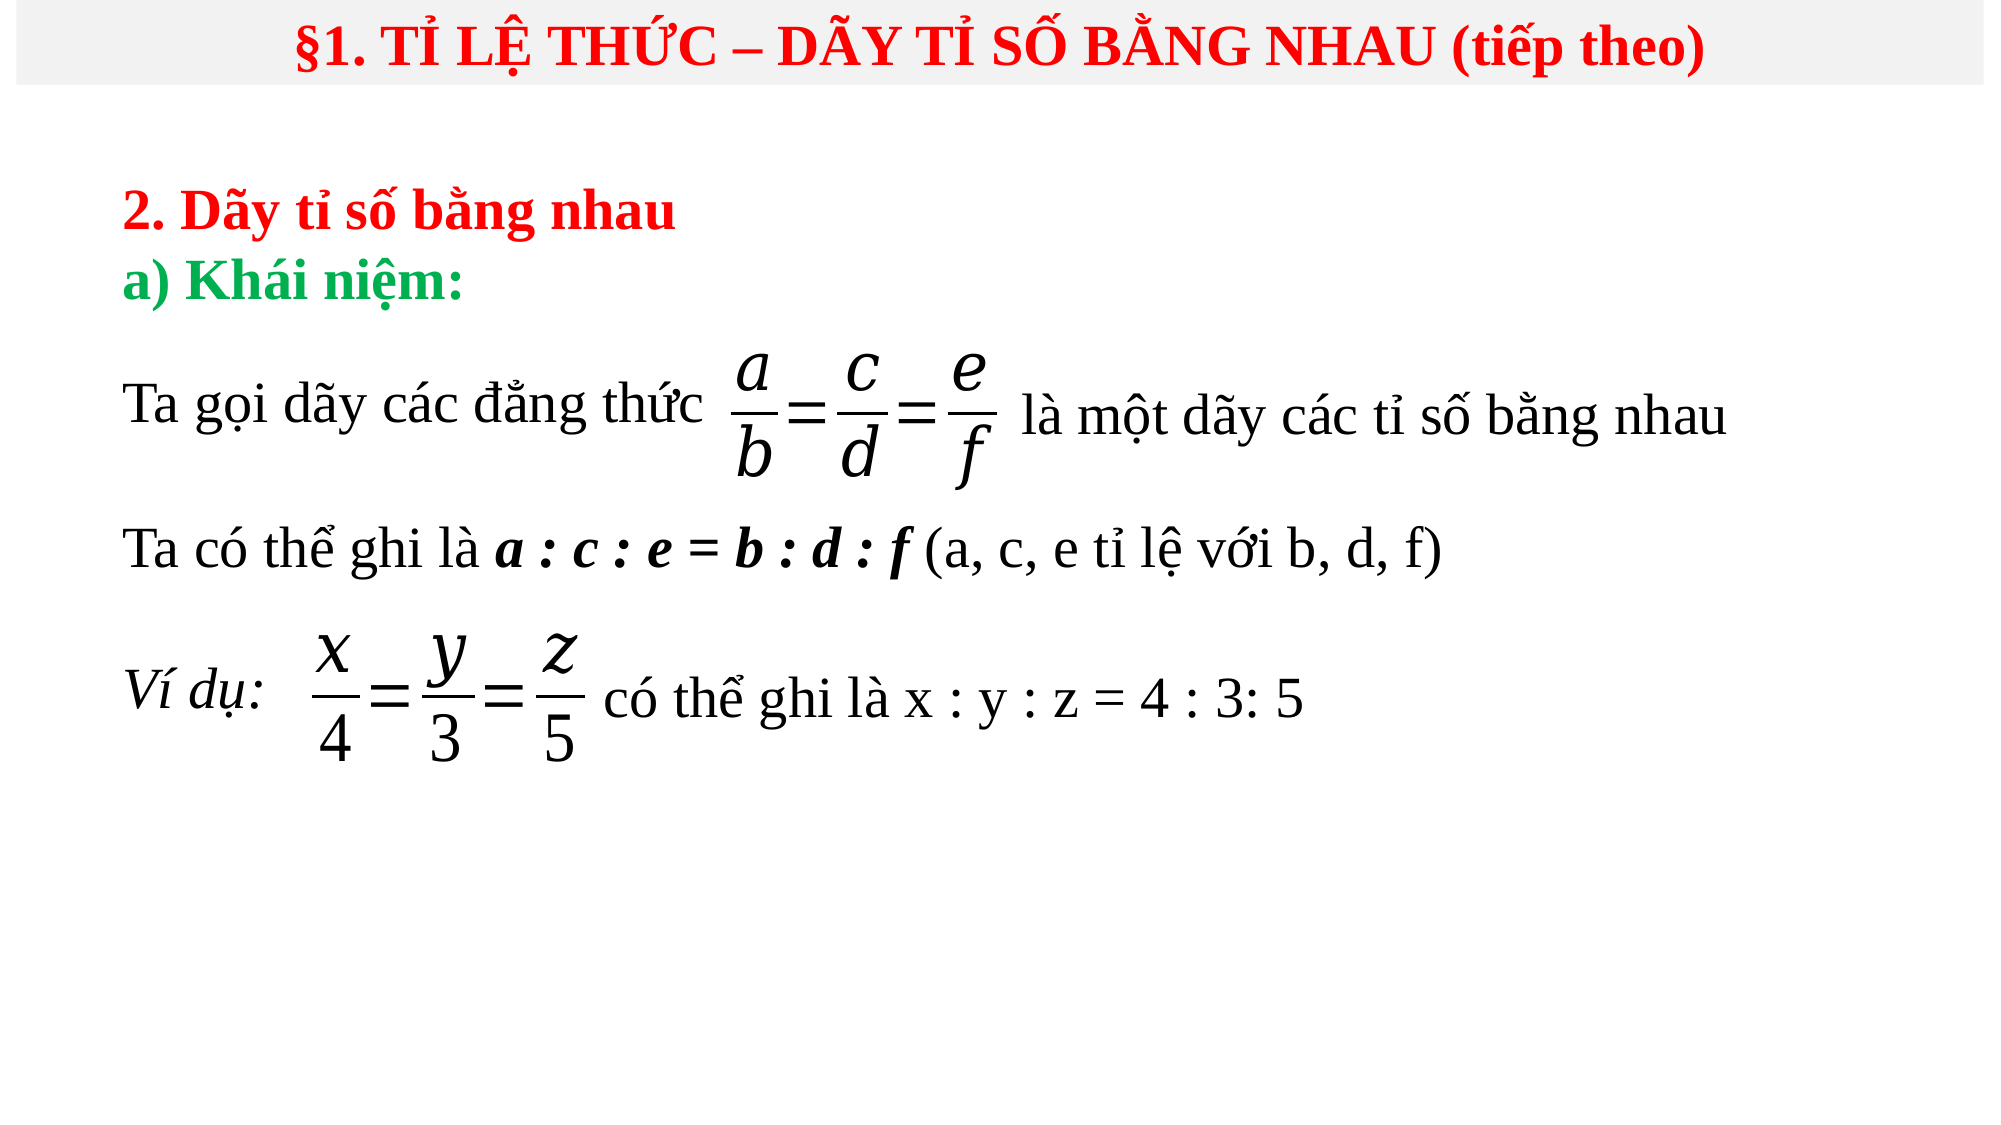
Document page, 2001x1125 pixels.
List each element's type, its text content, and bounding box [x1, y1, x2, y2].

text_box là một dãy các tỉ số bằng nhau [1006, 368, 1944, 454]
text_box có thể ghi là x : y : z = 4 : 3: 5 [588, 651, 1344, 737]
text_box Ta có thể ghi là a : c : e = b : d : f (a, c, e tỉ lệ với b, d, f) [107, 502, 1932, 587]
text_box Ví dụ: [107, 642, 308, 728]
text_box Ta gọi dãy các đẳng thức [107, 357, 856, 442]
text_box 2. Dãy tỉ số bằng nhau a) Khái niệm: [107, 163, 1108, 319]
text_box §1. TỈ LỆ THỨC – DÃY TỈ SỐ BẰNG NHAU (tiếp theo) [16, 0, 1984, 85]
